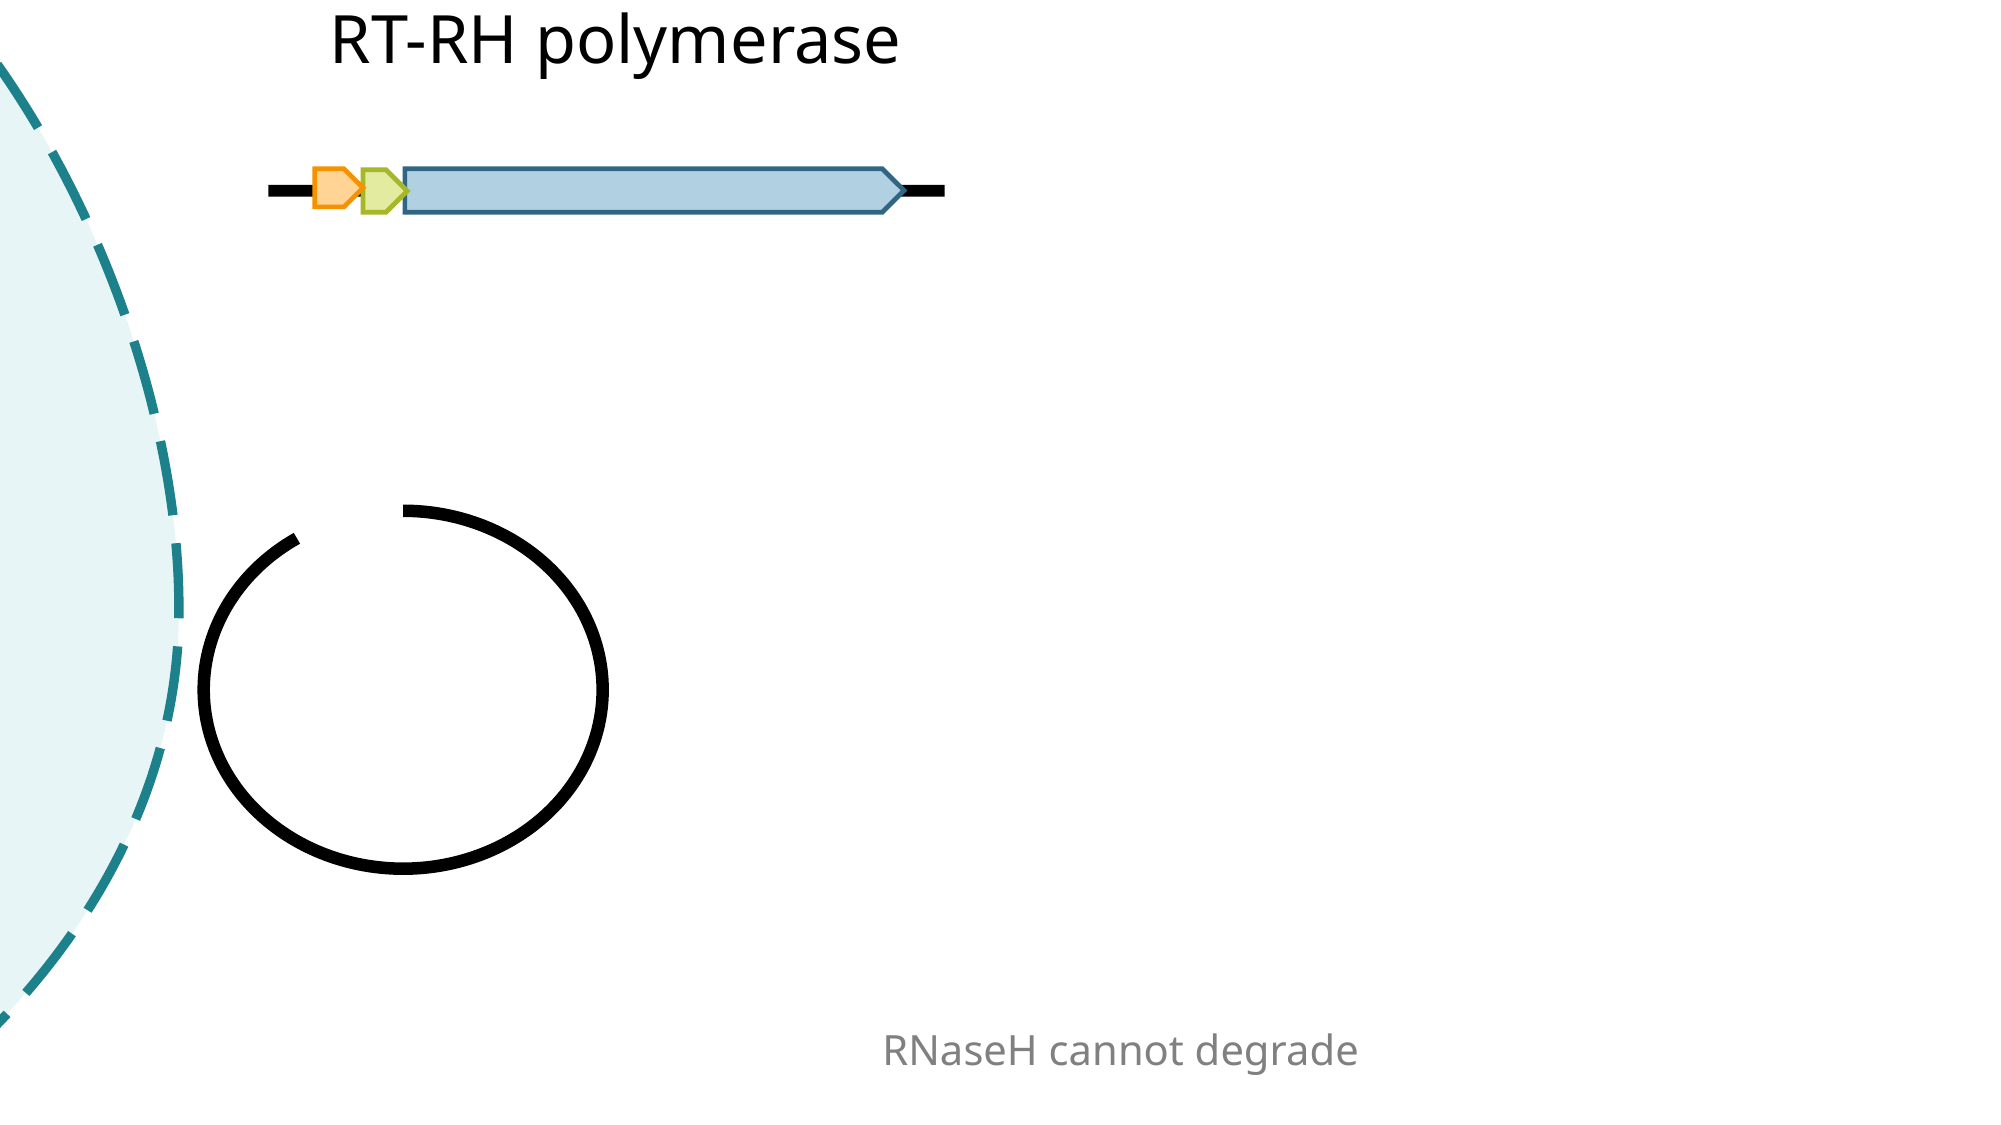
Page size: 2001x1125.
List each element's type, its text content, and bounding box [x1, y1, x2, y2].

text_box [268, 168, 945, 213]
text_box RNaseH cannot degrade [867, 1016, 1554, 1082]
text_box RT-RH polymerase [314, 0, 1044, 85]
text_box [0, 68, 179, 1022]
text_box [203, 510, 603, 869]
